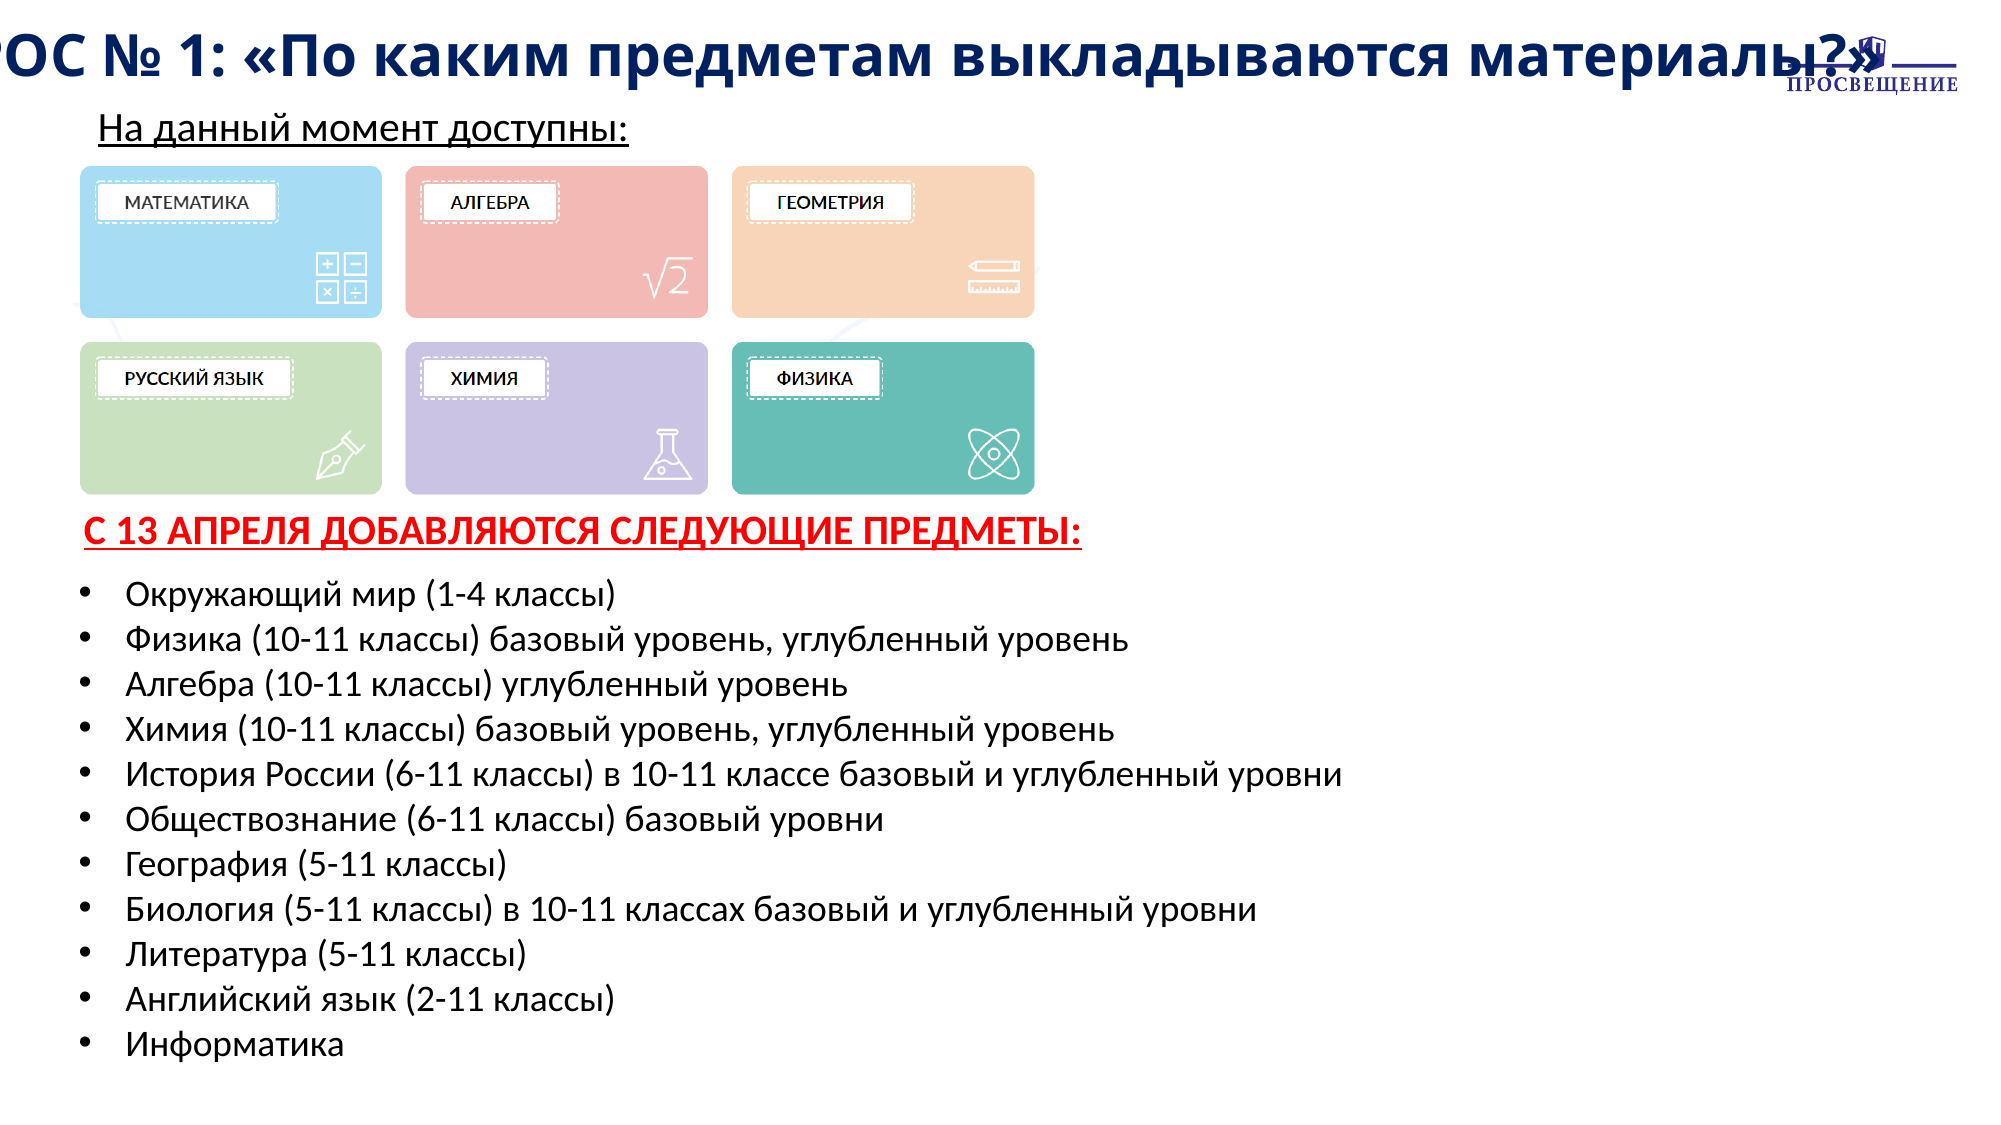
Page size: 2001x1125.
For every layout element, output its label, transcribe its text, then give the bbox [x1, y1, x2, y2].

picture [73, 158, 1040, 501]
text_box С 13 АПРЕЛЯ ДОБАВЛЯЮТСЯ СЛЕДУЮЩИЕ ПРЕДМЕТЫ: [69, 495, 1098, 561]
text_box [1787, 36, 1958, 96]
text_box Окружающий мир (1-4 классы) Физика (10-11 классы) базовый уровень, углубленный уровень Алгебра (10-11 классы) углубленный уровень Химия (10-11 классы) базовый уровень, углубленный уровень История России (6-11 классы) в 10-11 классе базовый и углубленный уровни Обществознание (6-11 классы) базовый уровни География (5-11 классы) Биология (5-11 классы) в 10-11 классах базовый и углубленный уровни Литература (5-11 классы) Английский язык (2-11 классы) Информатика [63, 561, 1630, 1122]
text_box На данный момент доступны: [83, 91, 645, 158]
text_box ВОПРОС № 1: «По каким предметам выкладываются материалы?» [0, 10, 1899, 96]
